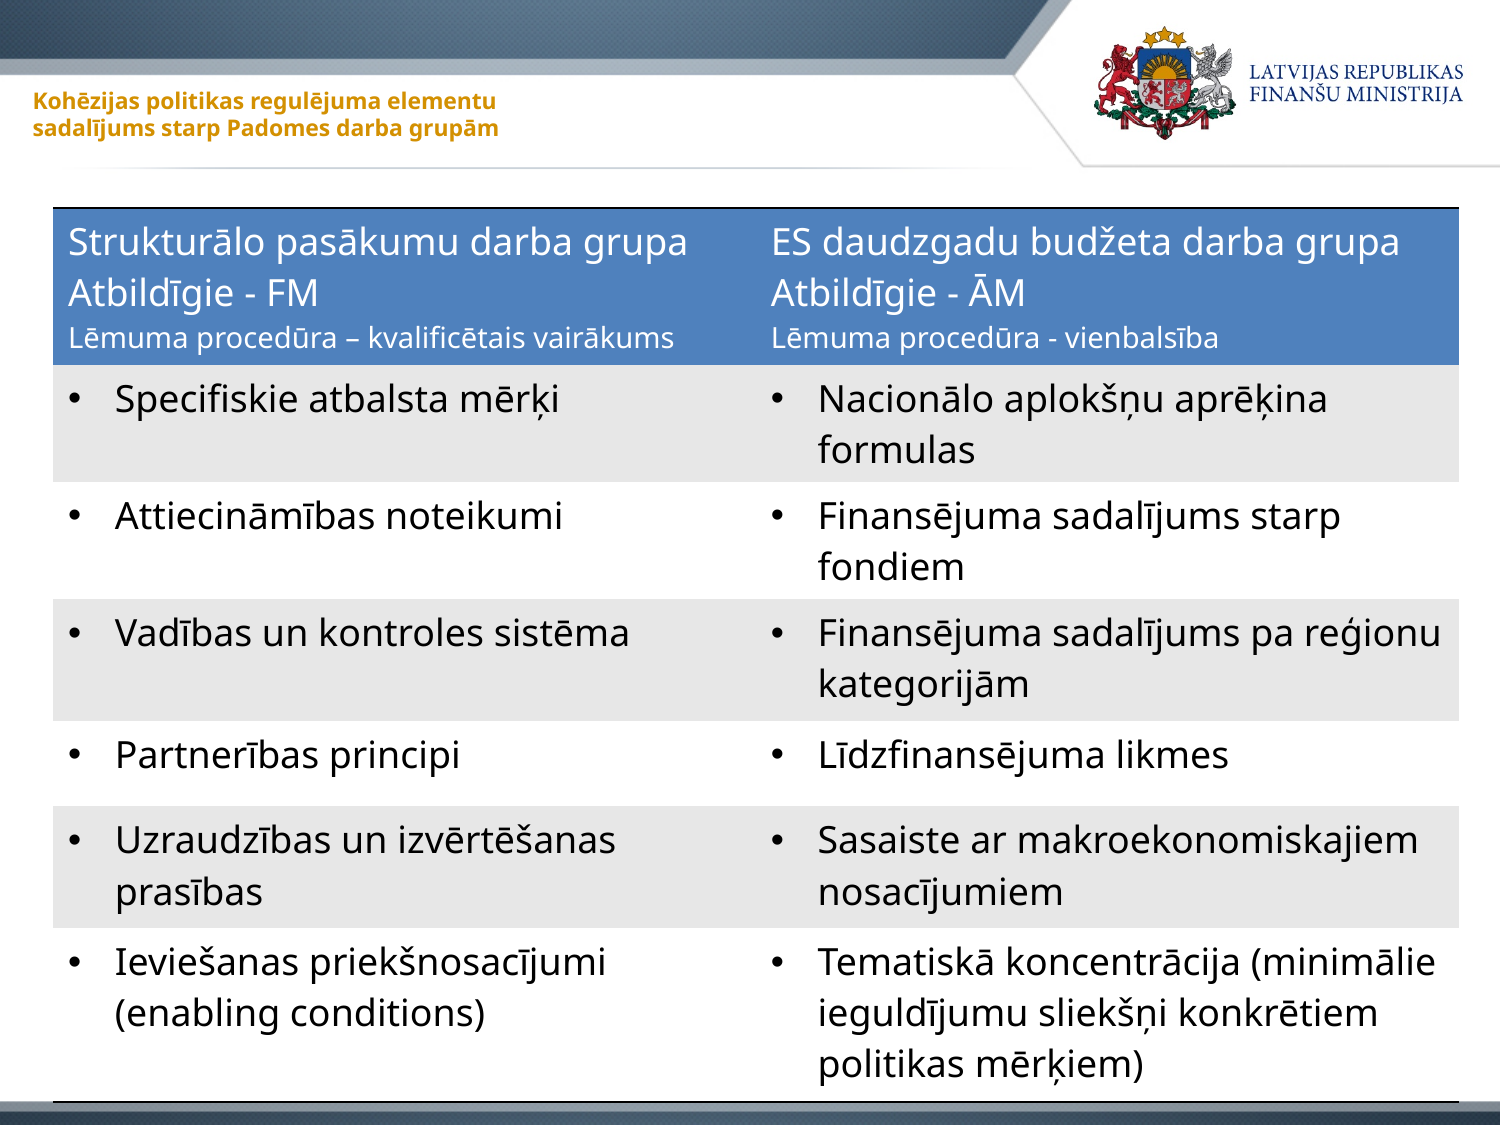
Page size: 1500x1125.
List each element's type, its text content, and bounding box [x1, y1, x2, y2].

table_cell Ieviešanas priekšnosacījumi (enabling conditions) [53, 928, 756, 1101]
table_cell Līdzfinansējuma likmes [756, 721, 1459, 806]
table_header Strukturālo pasākumu darba grupa Atbildīgie - FM Lēmuma procedūra – kvalificētais vairākums [53, 209, 756, 365]
title Kohēzijas politikas regulējuma elementu sadalījums starp Padomes darba grupām [17, 78, 1093, 149]
table_cell Vadības un kontroles sistēma [53, 599, 756, 721]
table_cell Finansējuma sadalījums starp fondiem [756, 482, 1459, 599]
table_cell Specifiskie atbalsta mērķi [53, 365, 756, 482]
table_cell Finansējuma sadalījums pa reģionu kategorijām [756, 599, 1459, 721]
table_cell Sasaiste ar makroekonomiskajiem nosacījumiem [756, 806, 1459, 928]
table_header ES daudzgadu budžeta darba grupa Atbildīgie - ĀM Lēmuma procedūra - vienbalsība [756, 209, 1459, 365]
table_cell Partnerības principi [53, 721, 756, 806]
table_cell Uzraudzības un izvērtēšanas prasības [53, 806, 756, 928]
table_cell Nacionālo aplokšņu aprēķina formulas [756, 365, 1459, 482]
picture [0, 0, 1500, 1125]
table_cell Attiecināmības noteikumi [53, 482, 756, 599]
table_cell Tematiskā koncentrācija (minimālie ieguldījumu sliekšņi konkrētiem politikas mērķiem) [756, 928, 1459, 1101]
